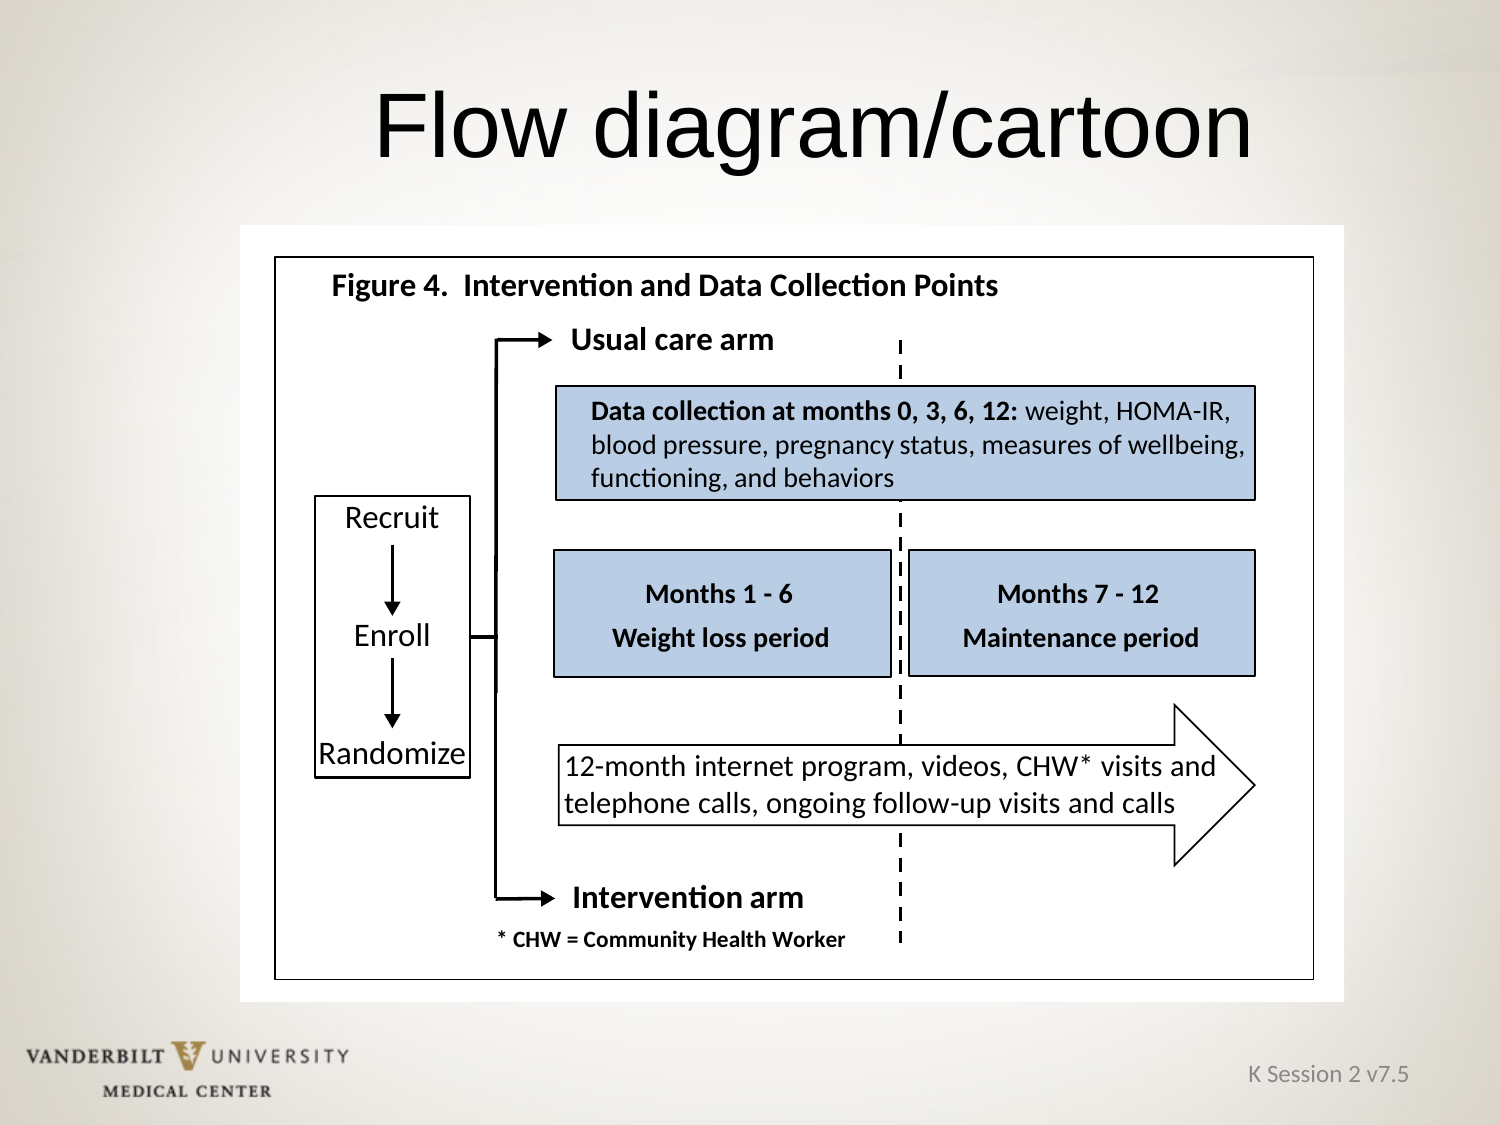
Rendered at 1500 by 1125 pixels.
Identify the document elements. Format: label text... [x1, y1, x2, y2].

footer K Session 2 v7.5 [950, 1042, 1425, 1103]
picture [0, 0, 1500, 1125]
text_box Flow diagram/cartoon [358, 58, 1271, 184]
